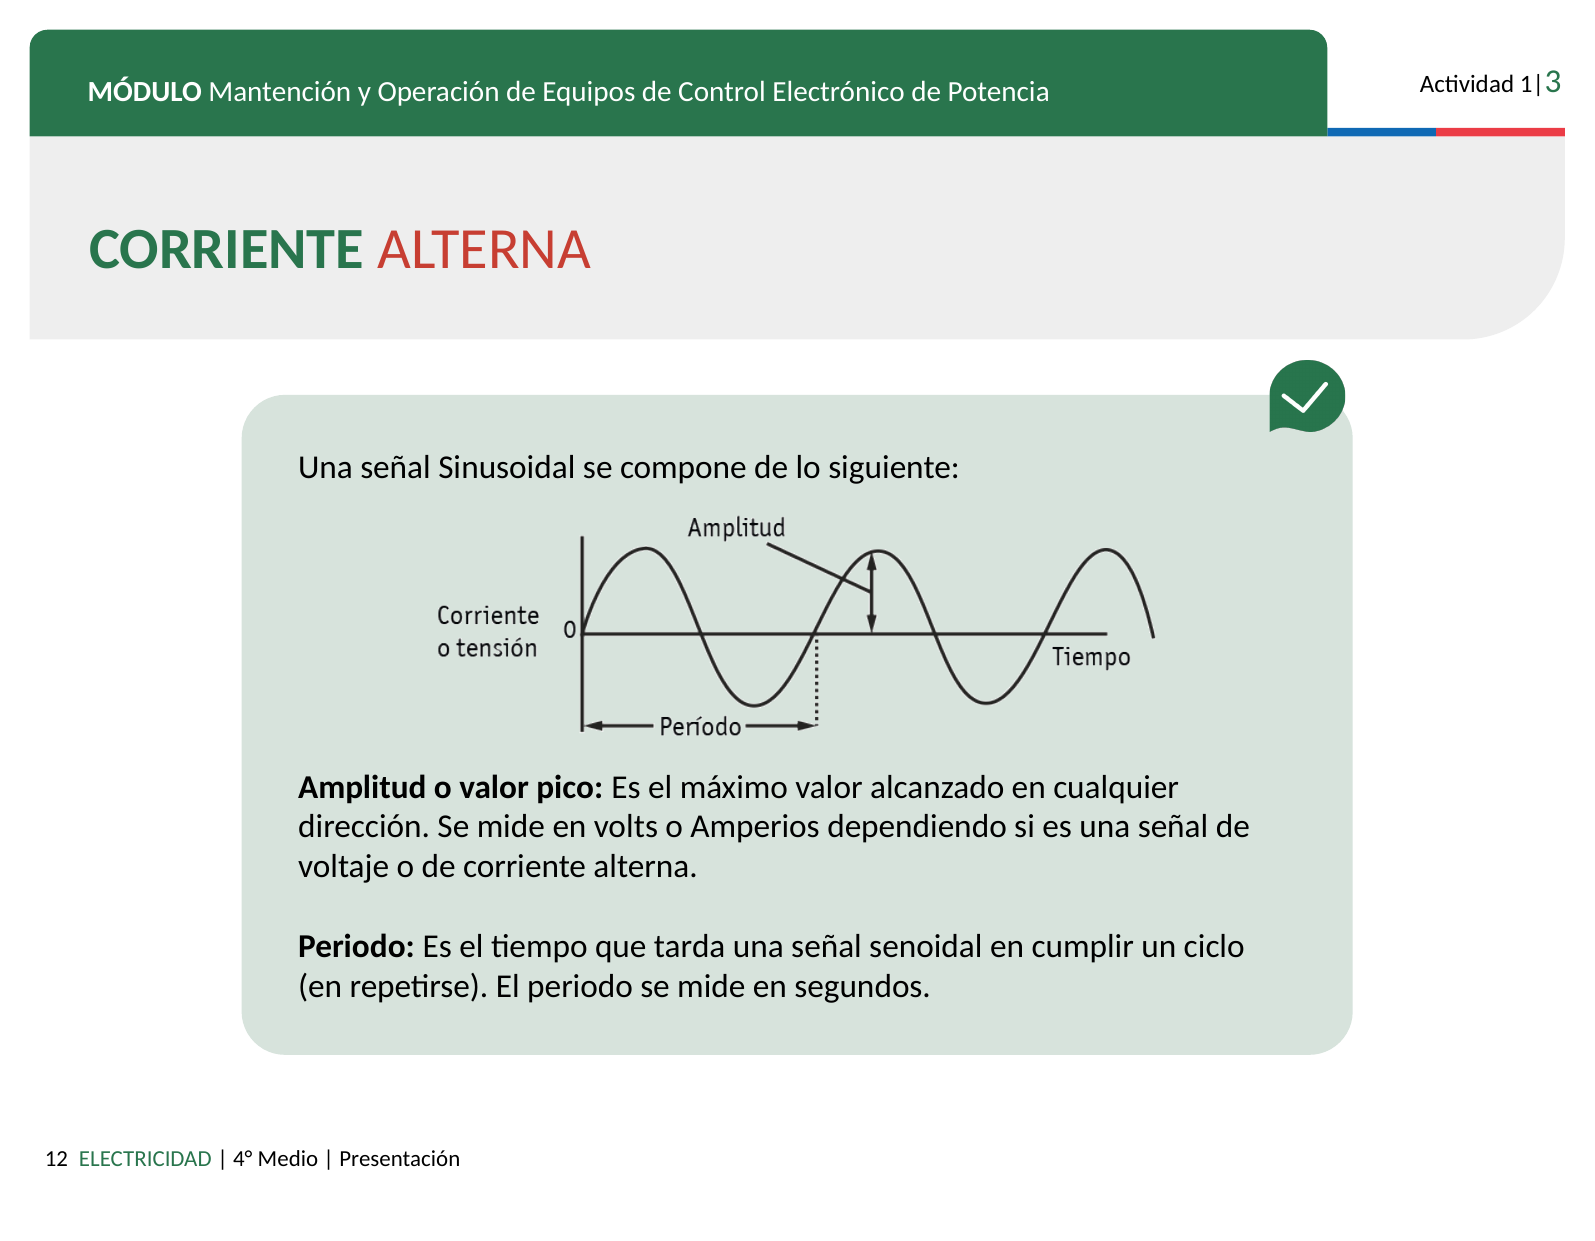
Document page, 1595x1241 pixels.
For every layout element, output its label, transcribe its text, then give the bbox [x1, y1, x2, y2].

text_box CORRIENTE ALTERNA [74, 226, 1543, 279]
picture [437, 512, 1158, 742]
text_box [241, 357, 1353, 1055]
